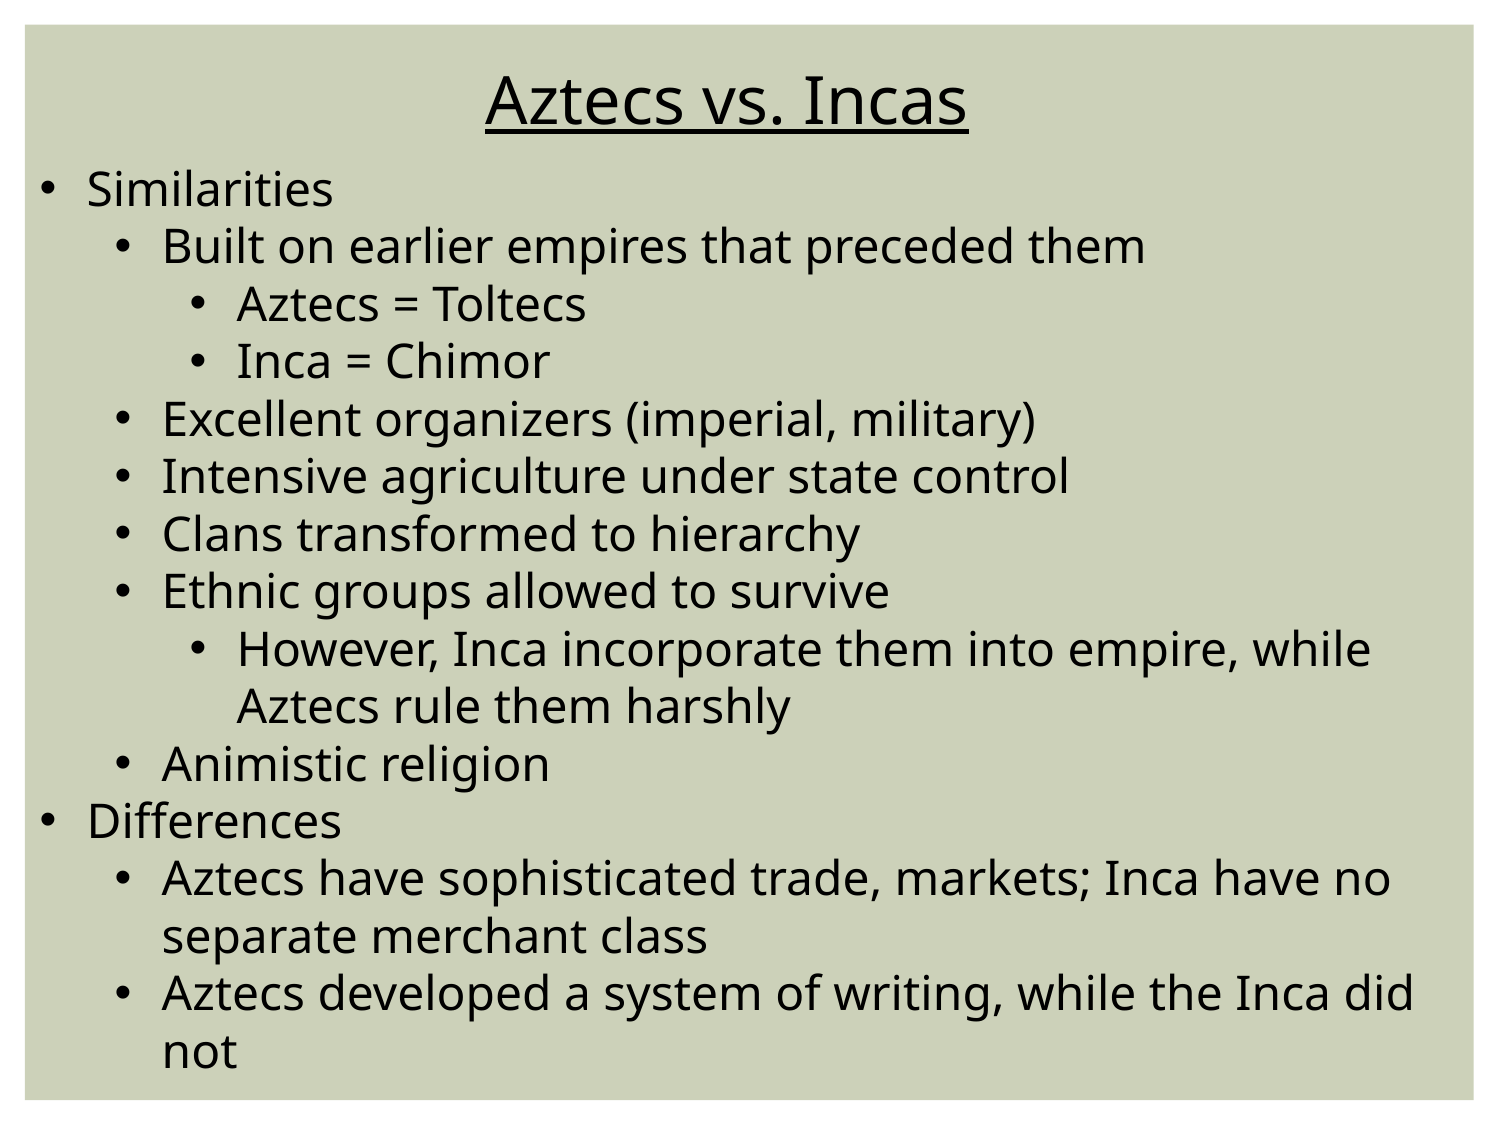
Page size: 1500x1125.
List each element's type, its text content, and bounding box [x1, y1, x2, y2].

text_box Similarities Built on earlier empires that preceded them Aztecs = Toltecs Inca = Chimor Excellent organizers (imperial, military) Intensive agriculture under state control Clans transformed to hierarchy Ethnic groups allowed to survive However, Inca incorporate them into empire, while Aztecs rule them harshly Animistic religion Differences Aztecs have sophisticated trade, markets; Inca have no separate merchant class Aztecs developed a system of writing, while the Inca did not [24, 151, 1463, 1086]
text_box Aztecs vs. Incas [470, 50, 984, 145]
